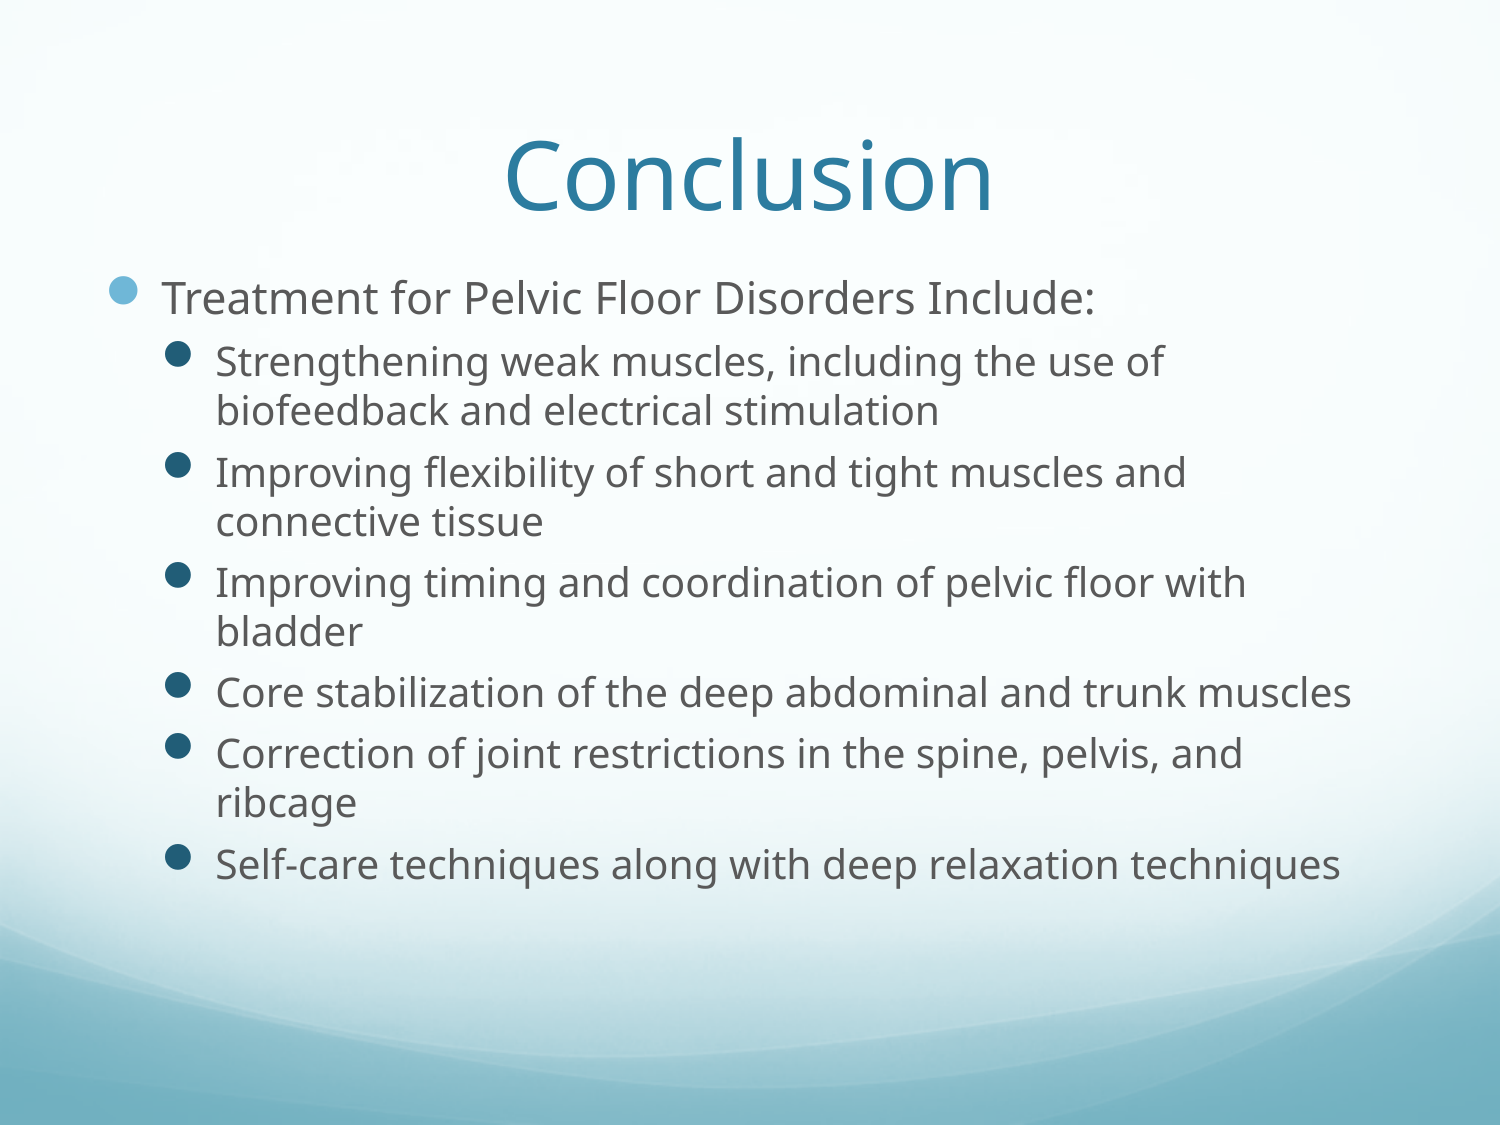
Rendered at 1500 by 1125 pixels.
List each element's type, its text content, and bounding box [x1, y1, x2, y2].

title Conclusion [90, 17, 1410, 237]
list Treatment for Pelvic Floor Disorders Include: Strengthening weak muscles, including the use of biofeedback and electrical stimulation Improving flexibility of short and tight muscles and connective tissue Improving timing and coordination of pelvic floor with bladder Core stabilization of the deep abdominal and trunk muscles Correction of joint restrictions in the spine, pelvis, and ribcage Self-care techniques along with deep relaxation techniques [90, 262, 1410, 975]
